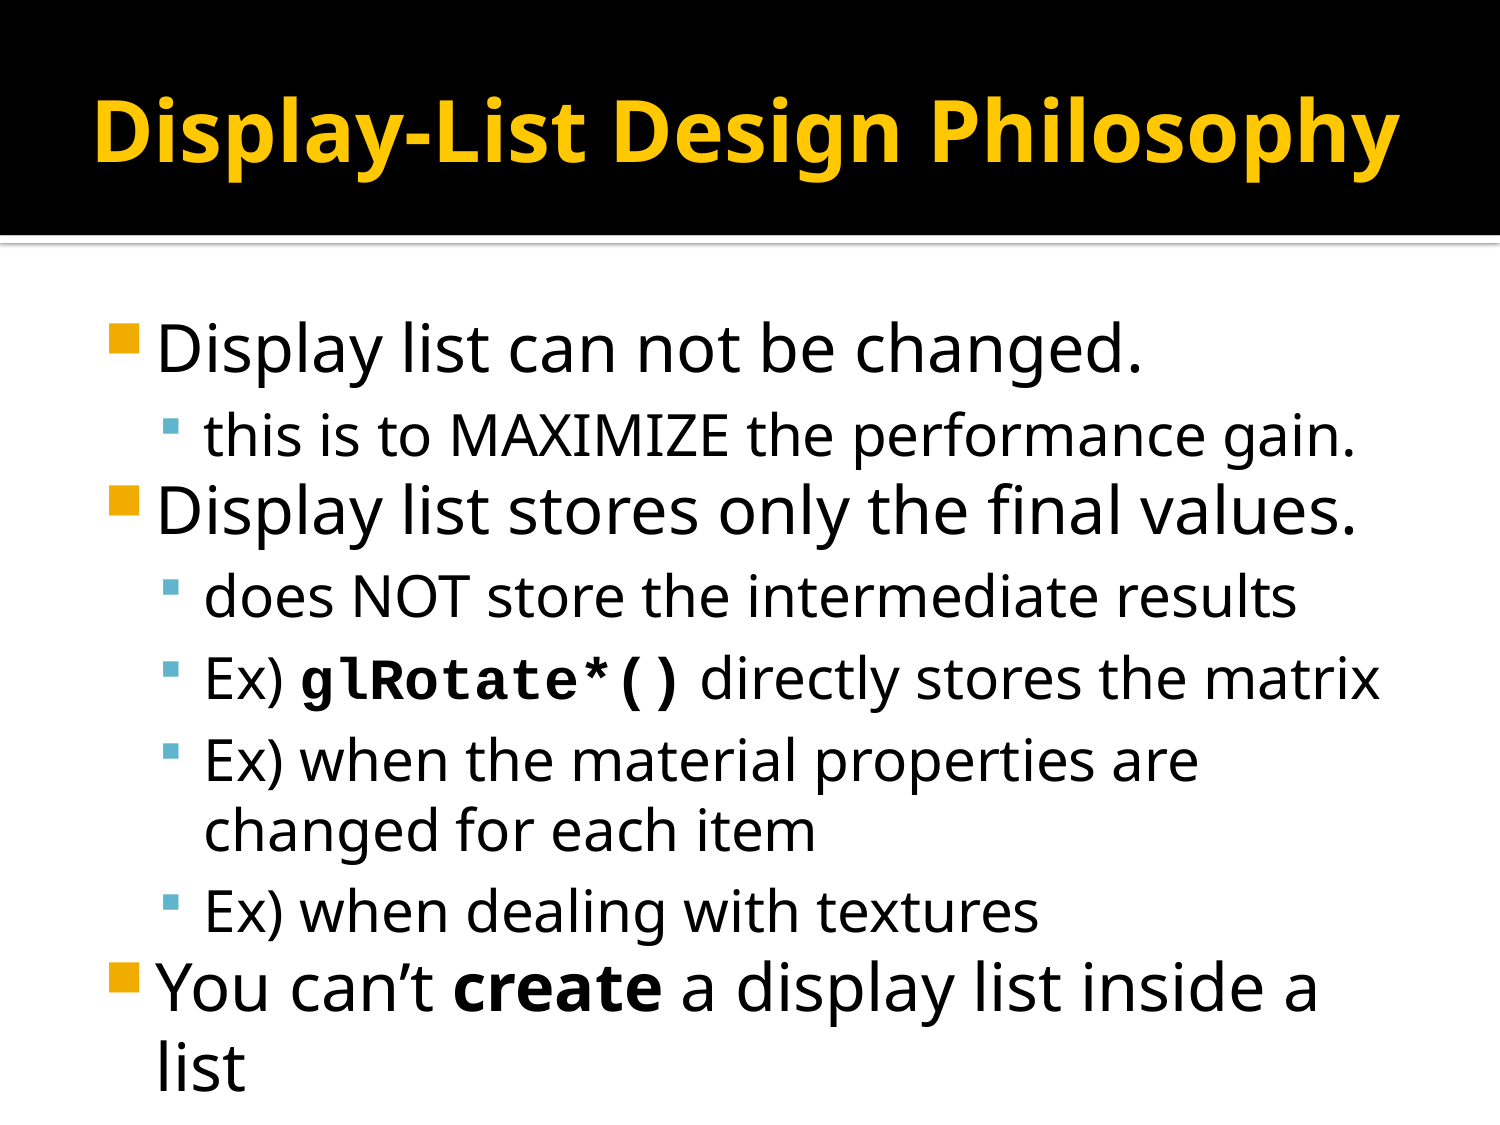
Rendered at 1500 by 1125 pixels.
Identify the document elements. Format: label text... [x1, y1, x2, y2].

list Display list can not be changed. this is to MAXIMIZE the performance gain. Display list stores only the final values. does NOT store the intermediate results Ex) glRotate*() directly stores the matrix Ex) when the material properties are changed for each item Ex) when dealing with textures You can’t create a display list inside a list [74, 290, 1426, 1051]
title Display-List Design Philosophy [75, 25, 1425, 231]
